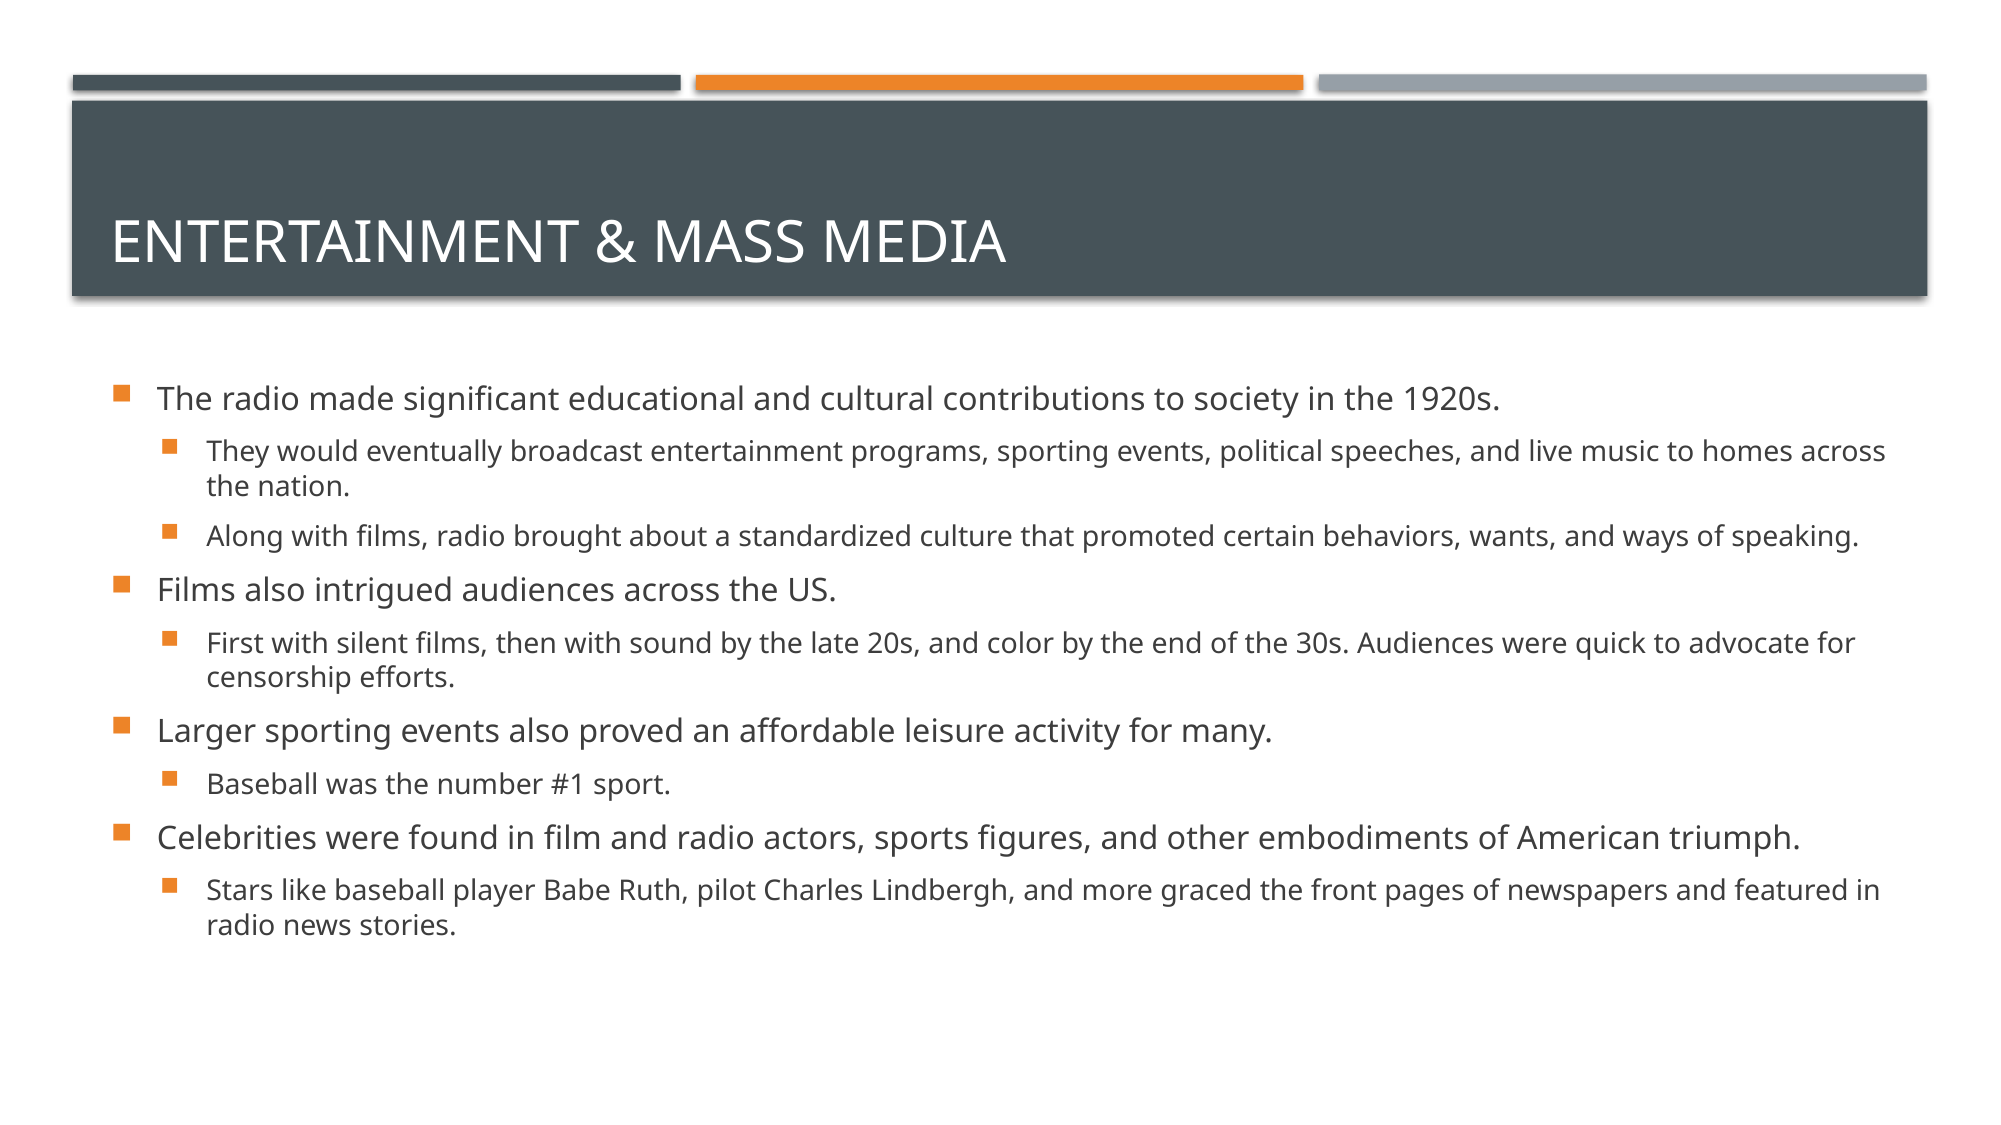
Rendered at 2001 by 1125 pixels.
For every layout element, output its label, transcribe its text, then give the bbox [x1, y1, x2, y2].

list The radio made significant educational and cultural contributions to society in the 1920s. They would eventually broadcast entertainment programs, sporting events, political speeches, and live music to homes across the nation. Along with films, radio brought about a standardized culture that promoted certain behaviors, wants, and ways of speaking. Films also intrigued audiences across the US. First with silent films, then with sound by the late 20s, and color by the end of the 30s. Audiences were quick to advocate for censorship efforts. Larger sporting events also proved an affordable leisure activity for many. Baseball was the number #1 sport. Celebrities were found in film and radio actors, sports figures, and other embodiments of American triumph. Stars like baseball player Babe Ruth, pilot Charles Lindbergh, and more graced the front pages of newspapers and featured in radio news stories. [95, 357, 1905, 962]
title Entertainment & Mass Media [95, 115, 1905, 282]
